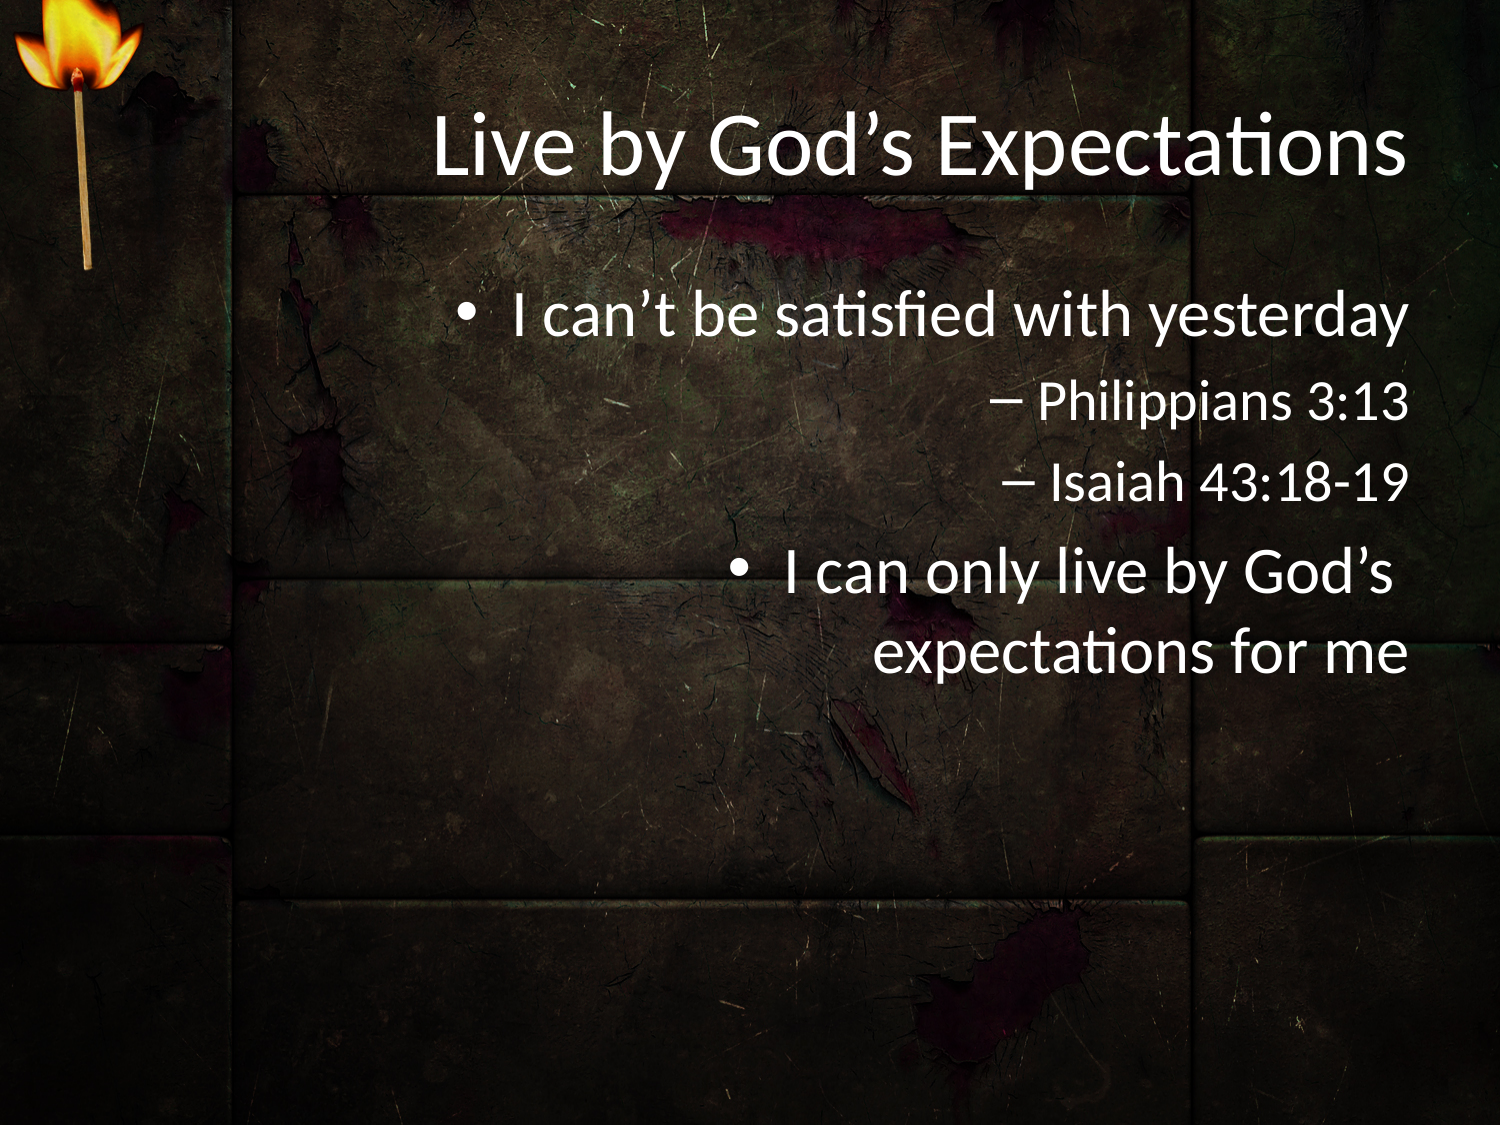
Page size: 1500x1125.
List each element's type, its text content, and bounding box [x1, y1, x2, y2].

picture [0, 0, 1500, 1125]
list I can’t be satisfied with yesterday Philippians 3:13 Isaiah 43:18-19 I can only live by God’s expectations for me [75, 262, 1425, 1005]
title Live by God’s Expectations [75, 45, 1425, 233]
